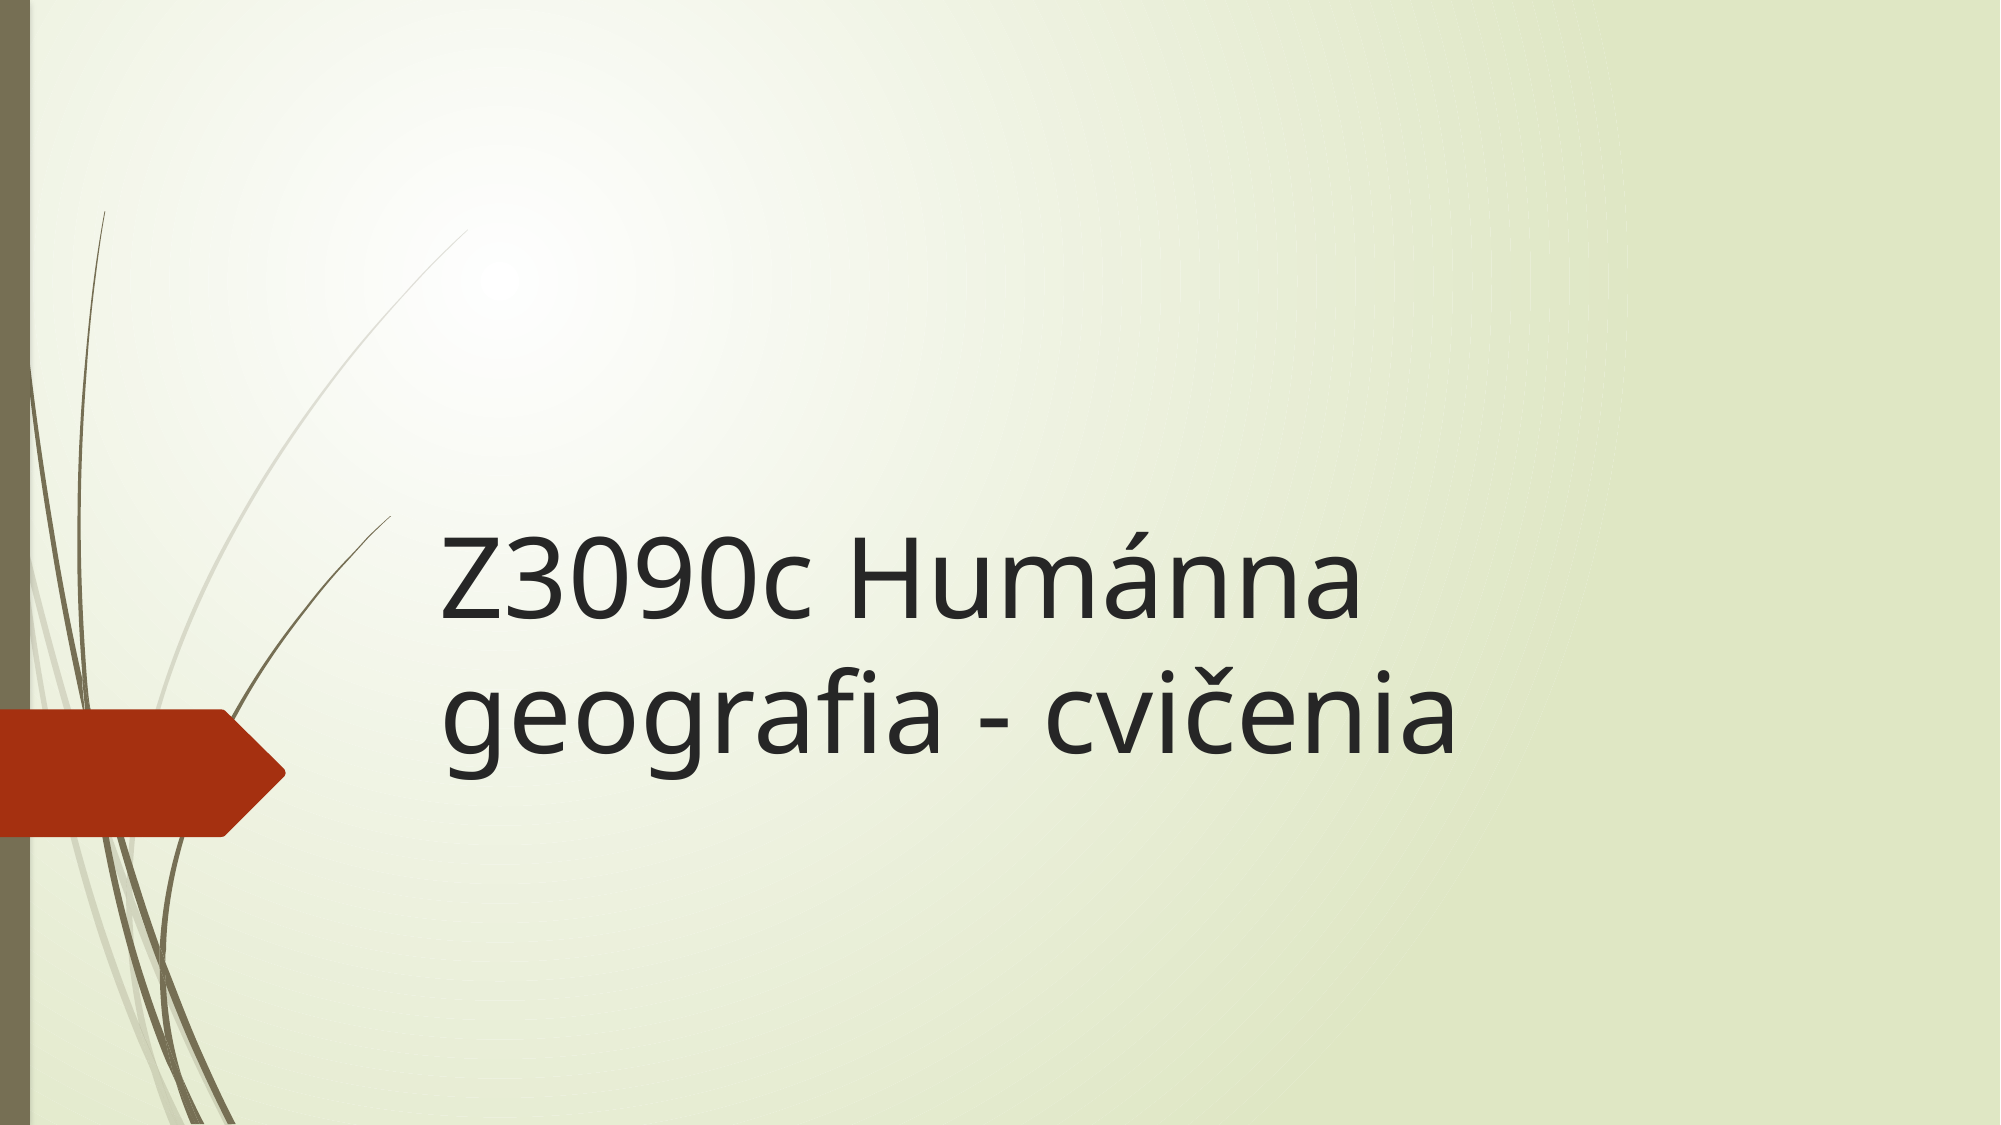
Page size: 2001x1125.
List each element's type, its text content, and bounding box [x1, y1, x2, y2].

title Z3090c Humánna geografia - cvičenia [424, 412, 1888, 784]
